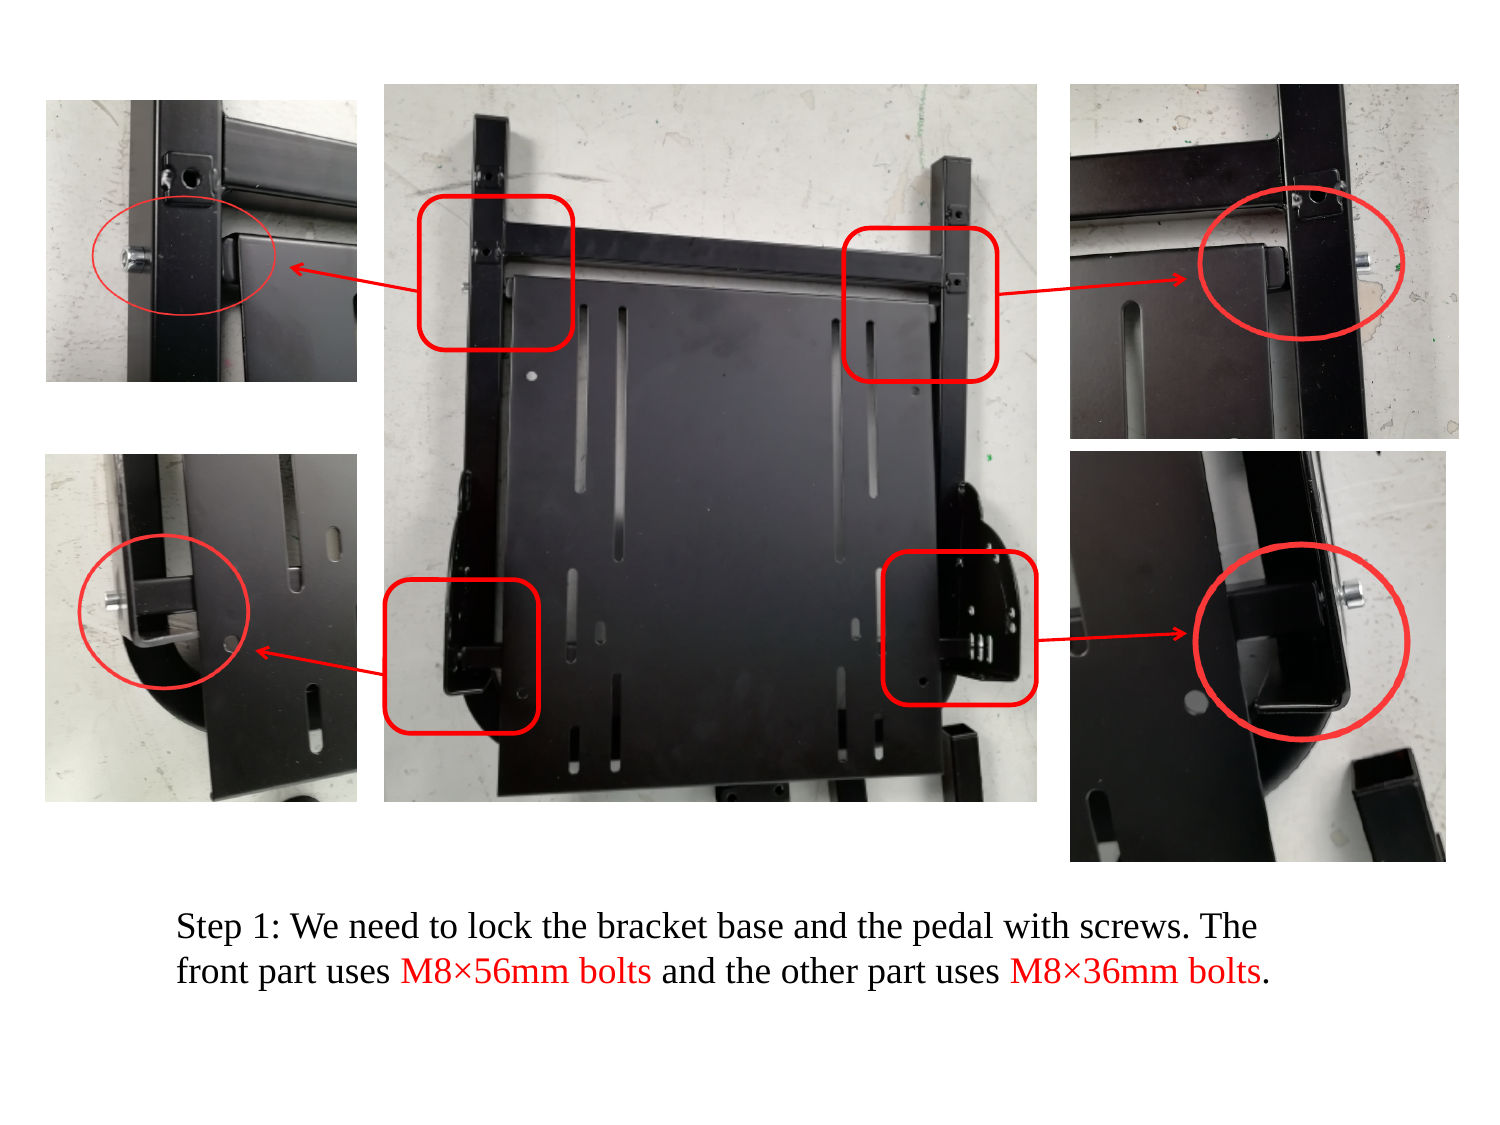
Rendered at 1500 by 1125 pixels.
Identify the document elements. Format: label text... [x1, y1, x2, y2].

picture [1070, 84, 1459, 439]
text_box Step 1: We need to lock the bracket base and the pedal with screws. The front part uses M8×56mm bolts and the other part uses M8×36mm bolts. [161, 893, 1357, 998]
picture [384, 84, 1037, 802]
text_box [1036, 633, 1187, 641]
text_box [997, 278, 1187, 295]
picture [45, 454, 357, 802]
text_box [289, 267, 420, 292]
picture [1070, 450, 1446, 862]
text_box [255, 650, 385, 675]
picture [46, 100, 358, 382]
